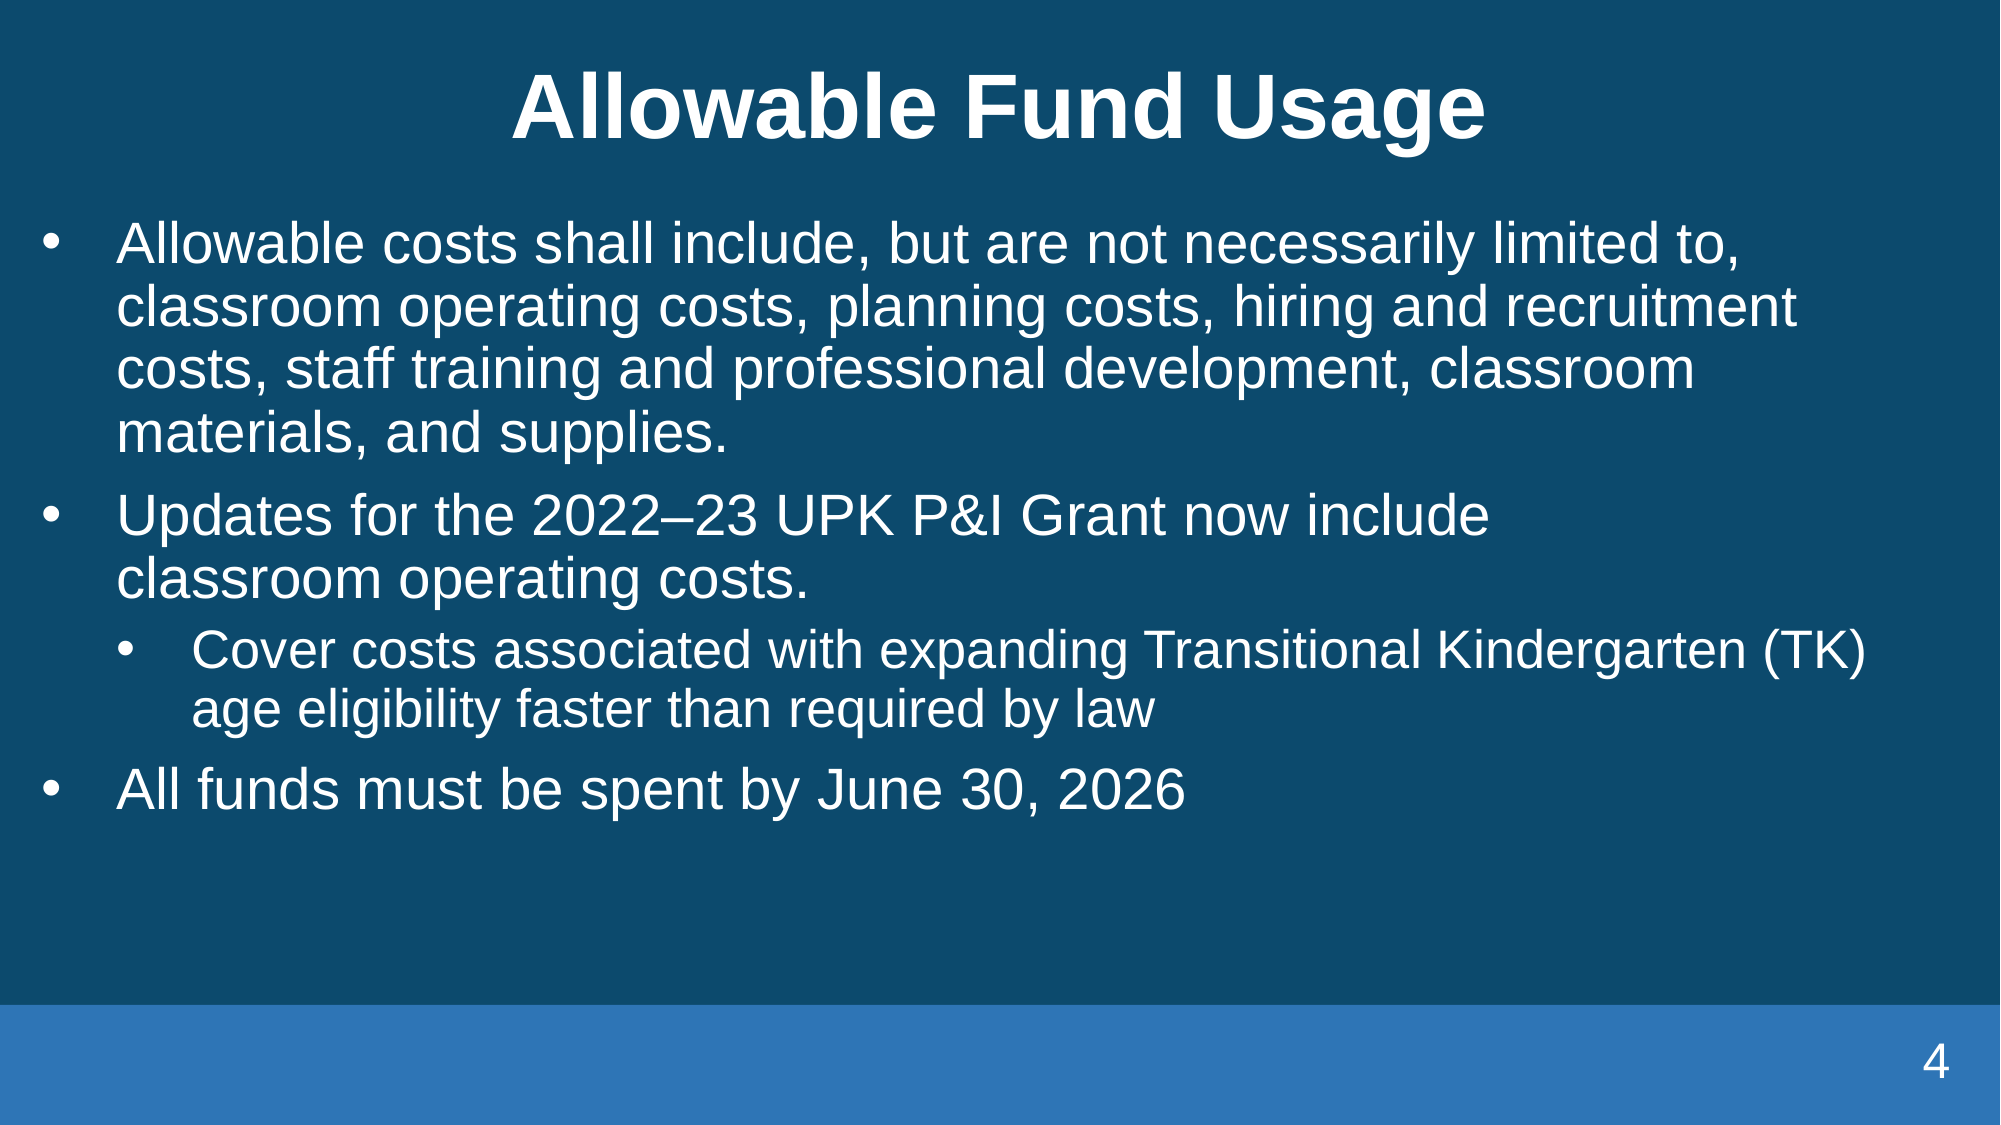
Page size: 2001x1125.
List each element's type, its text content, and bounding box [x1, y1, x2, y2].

list Allowable costs shall include, but are not necessarily limited to, classroom operating costs, planning costs, hiring and recruitment costs, staff training and professional development, classroom materials, and supplies. Updates for the 2022–23 UPK P&I Grant now include classroom operating costs. Cover costs associated with expanding Transitional Kindergarten (TK) age eligibility faster than required by law All funds must be spent by June 30, 2026 [26, 205, 1977, 1029]
title Allowable Fund Usage [24, 0, 1975, 218]
slide_number 4 [1795, 1031, 1951, 1089]
